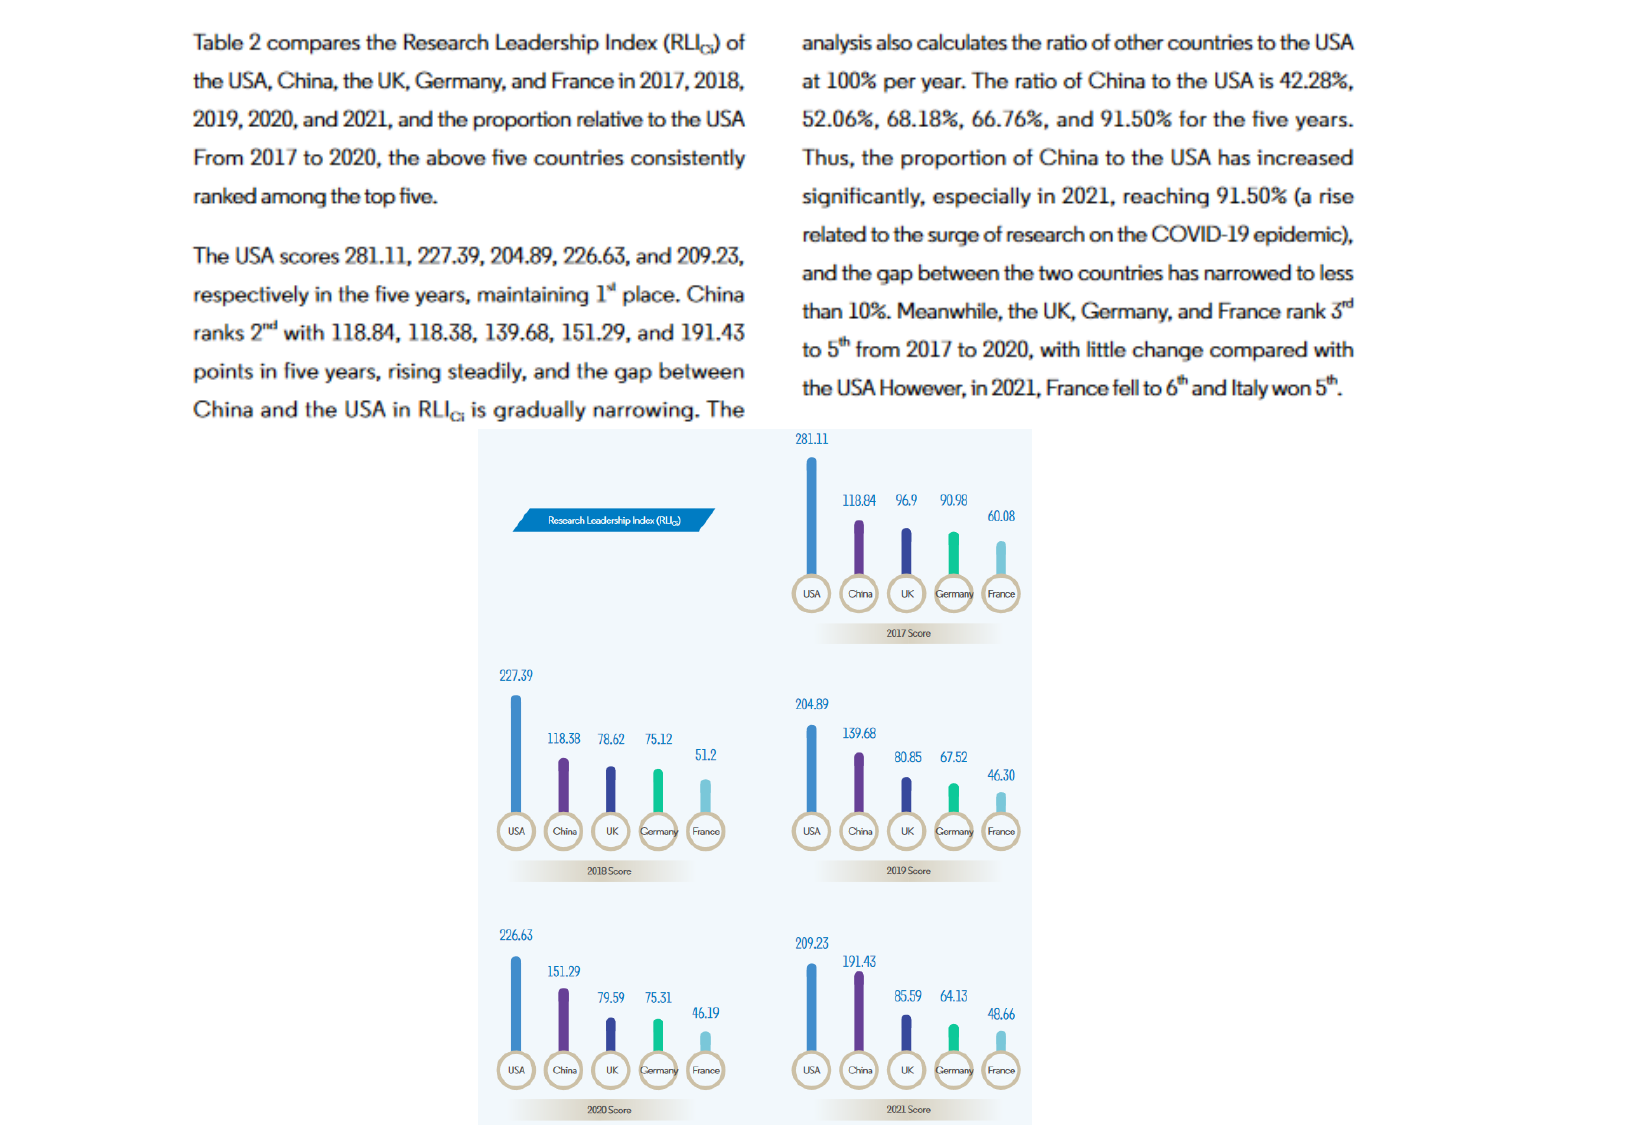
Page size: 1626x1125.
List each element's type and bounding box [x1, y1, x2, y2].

picture [180, 17, 1371, 1125]
